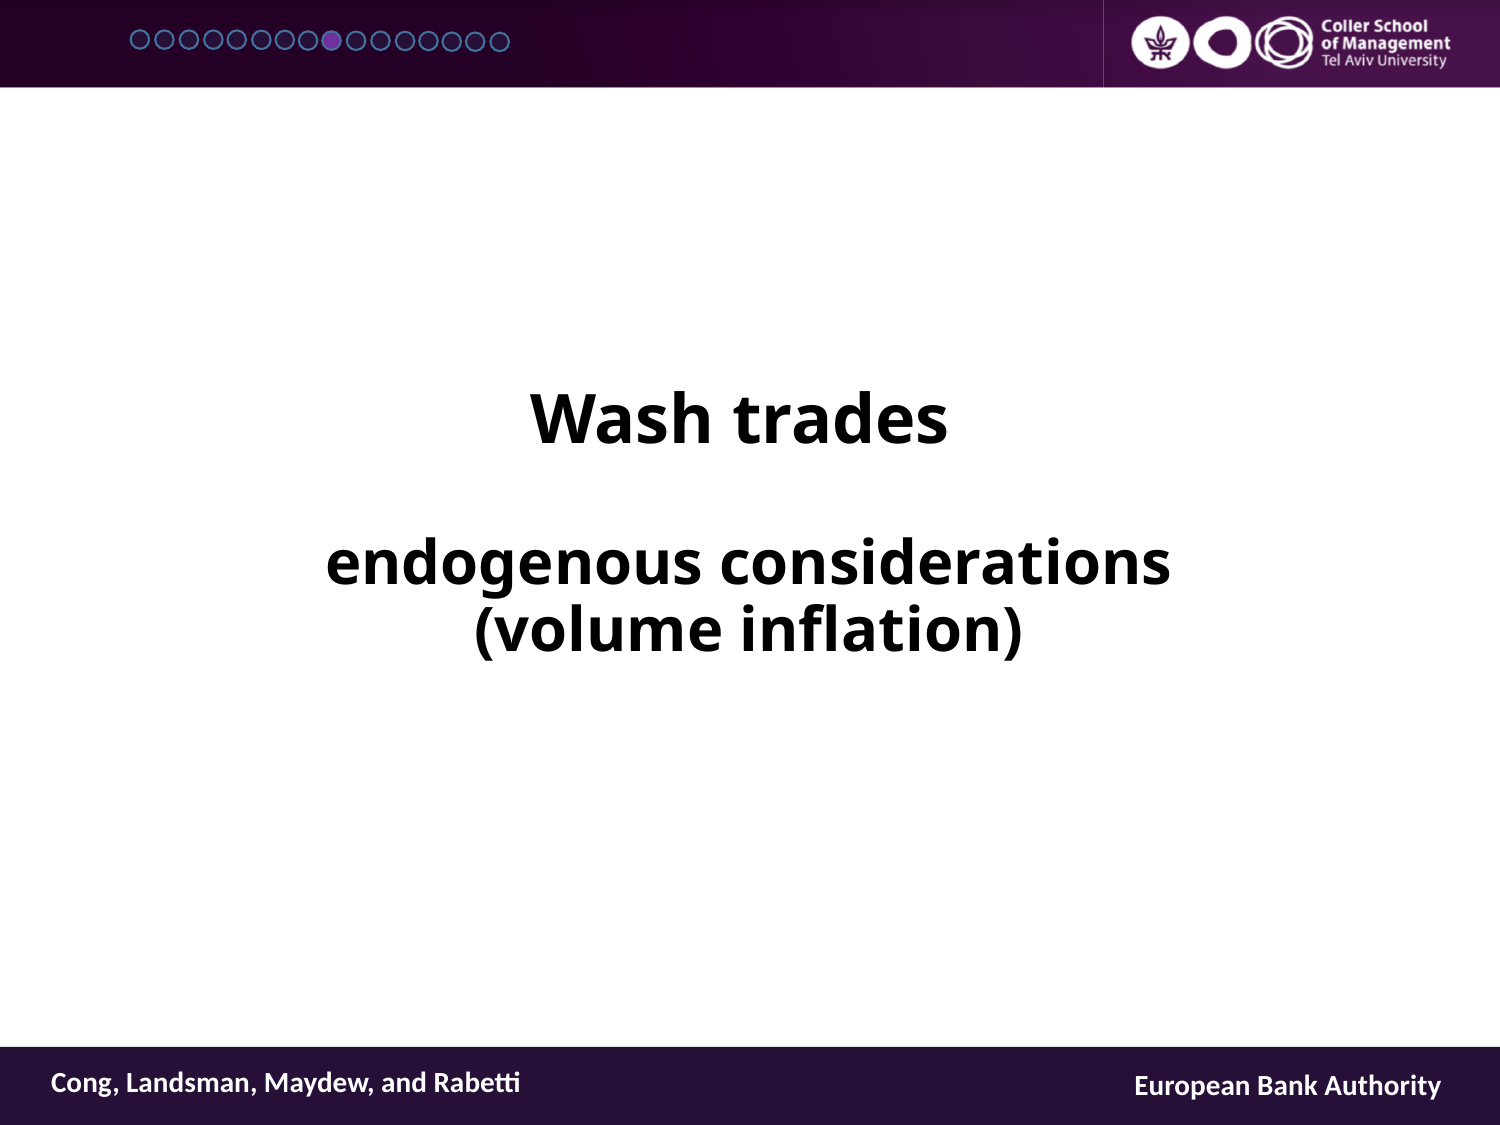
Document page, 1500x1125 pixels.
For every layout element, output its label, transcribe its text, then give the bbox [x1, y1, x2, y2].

picture [0, 0, 1500, 88]
text_box Cong, Landsman, Maydew, and Rabetti [36, 1055, 536, 1106]
text_box European Bank Authority [1027, 1059, 1457, 1110]
text_box [0, 1046, 1500, 1125]
title Wash trades endogenous considerations (volume inflation) [301, 374, 1197, 675]
